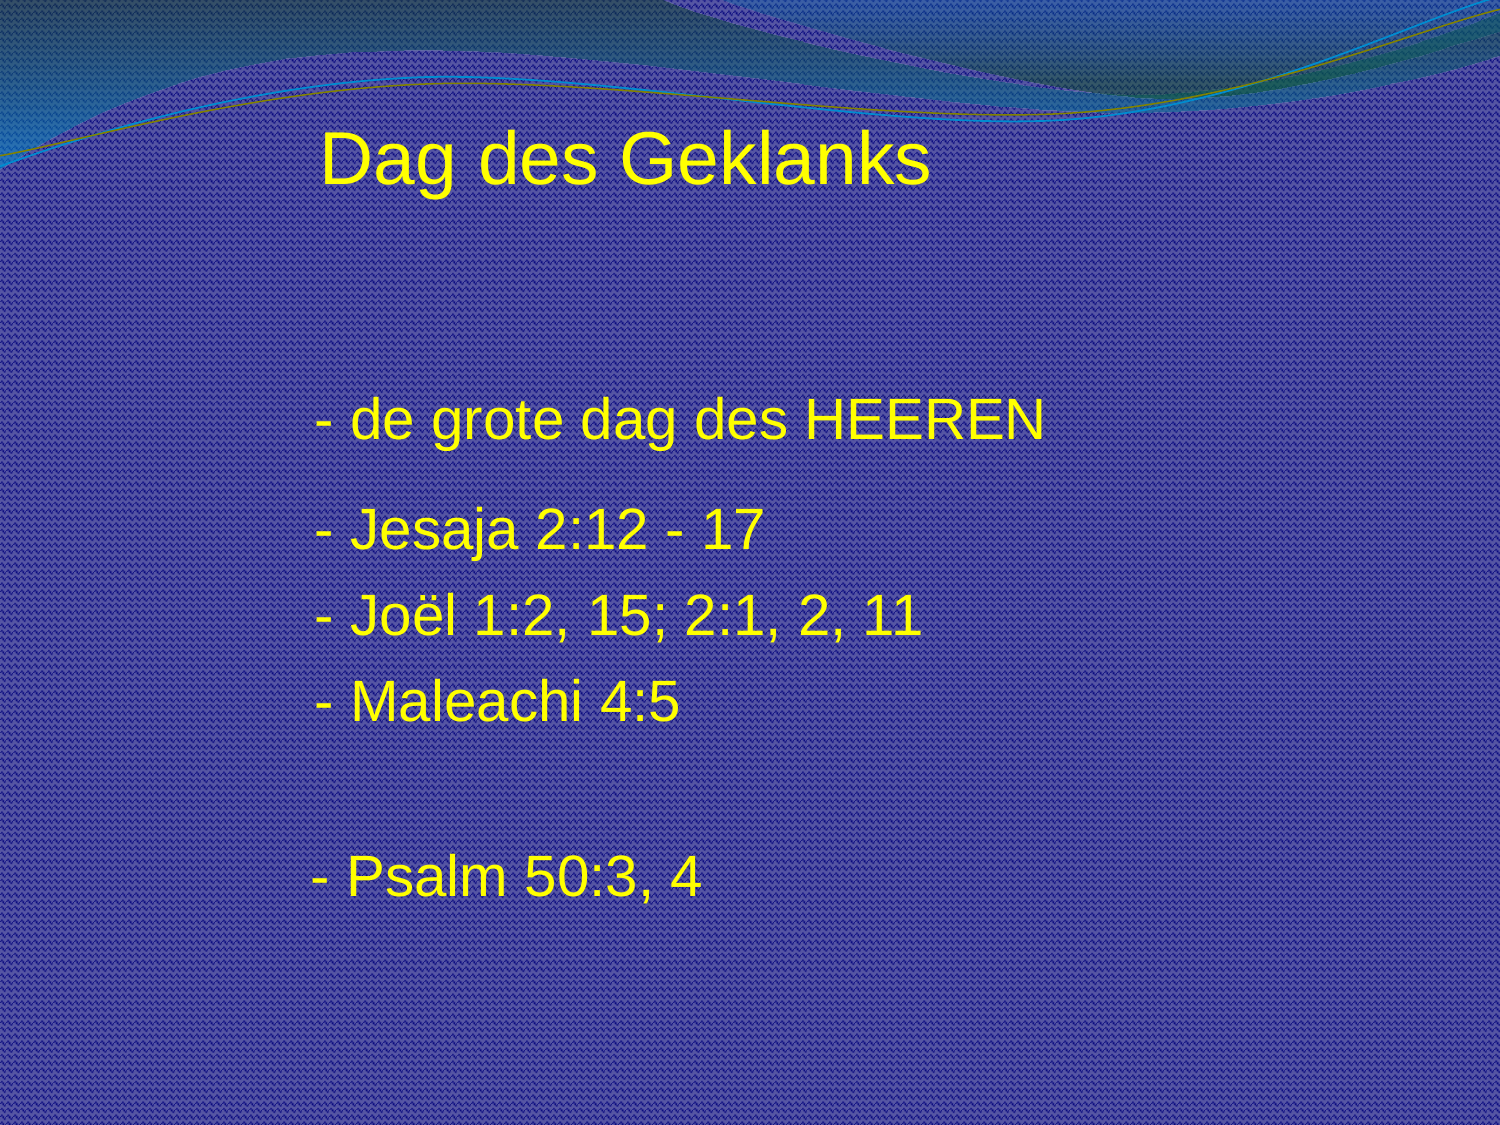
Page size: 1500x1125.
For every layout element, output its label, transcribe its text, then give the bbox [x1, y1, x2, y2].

text_box - de grote dag des HEEREN [150, 373, 1344, 459]
text_box - Jesaja 2:12 - 17 [150, 484, 1344, 569]
text_box - Joël 1:2, 15; 2:1, 2, 11 [150, 570, 1344, 655]
text_box - Maleachi 4:5 [150, 655, 1344, 741]
text_box Dag des Geklanks [230, 101, 1022, 207]
text_box - Psalm 50:3, 4 [146, 830, 1340, 916]
